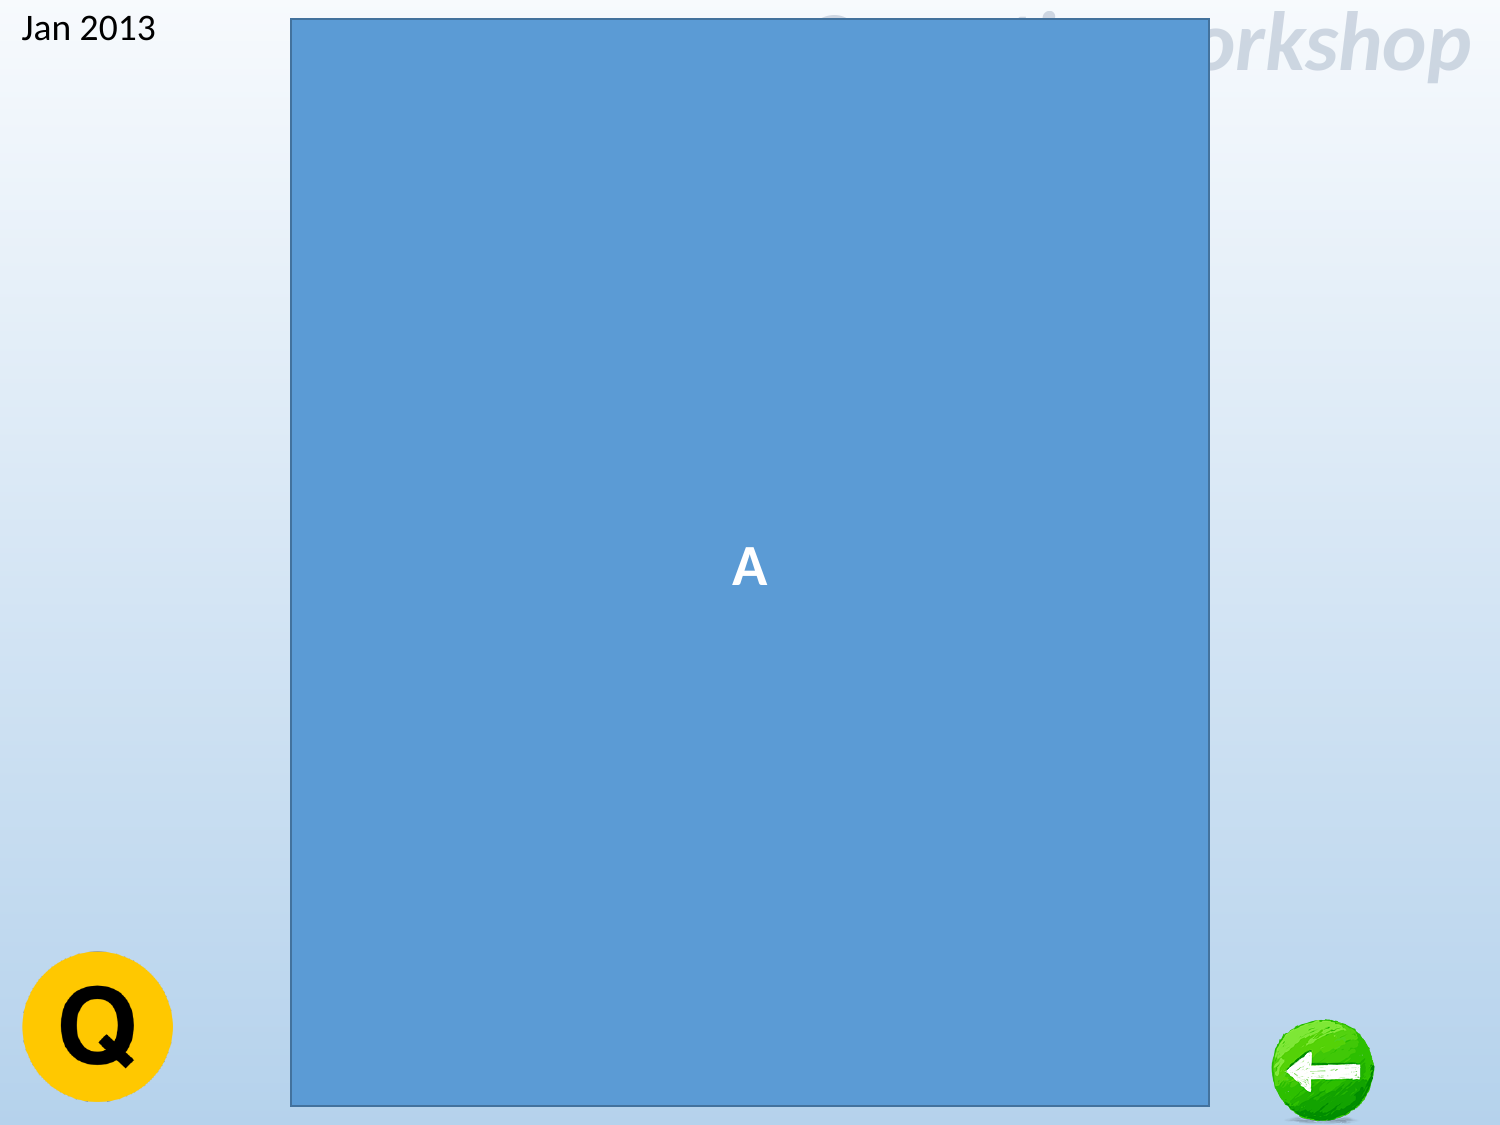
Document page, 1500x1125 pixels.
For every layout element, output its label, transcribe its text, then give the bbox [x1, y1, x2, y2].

picture [290, 19, 1210, 1106]
text_box Jan 2013 [6, 0, 171, 56]
picture [1269, 1019, 1376, 1125]
picture [0, 928, 197, 1125]
